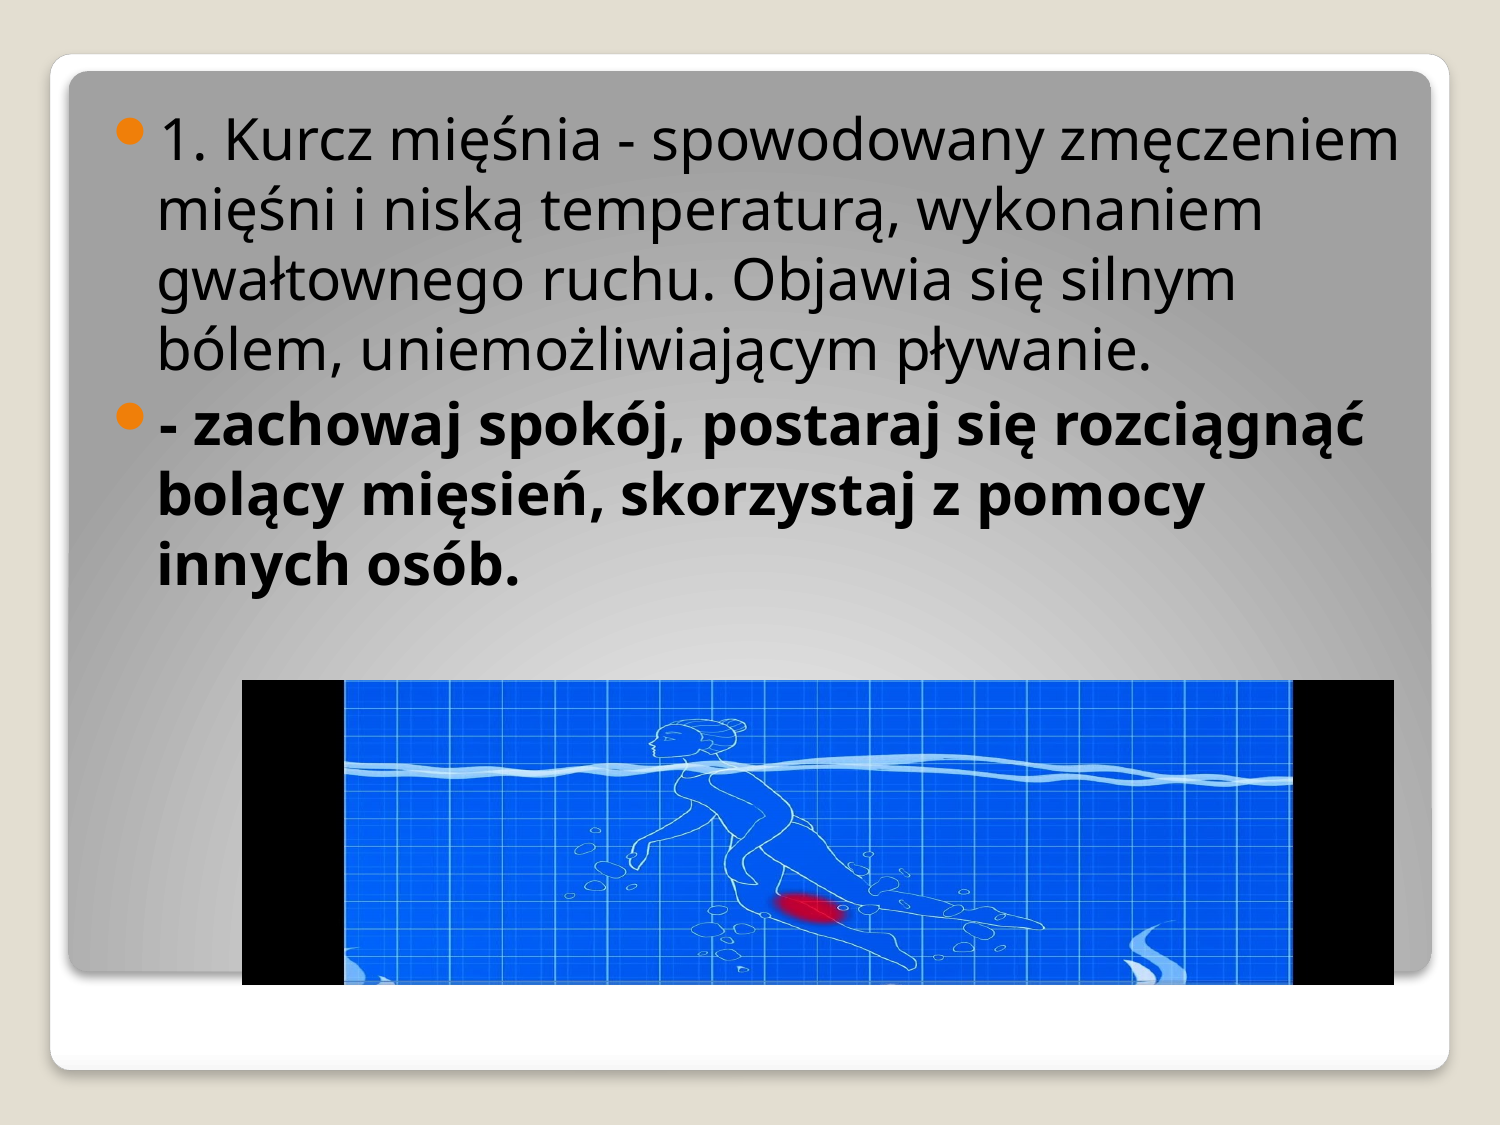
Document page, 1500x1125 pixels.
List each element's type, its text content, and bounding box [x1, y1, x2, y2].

list 1. Kurcz mięśnia - spowodowany zmęczeniem mięśni i niską temperaturą, wykonaniem gwałtownego ruchu. Objawia się silnym bólem, uniemożliwiającym pływanie. - zachowaj spokój, postaraj się rozciągnąć bolący mięsień, skorzystaj z pomocy innych osób. [82, 86, 1425, 774]
picture [241, 680, 1394, 985]
